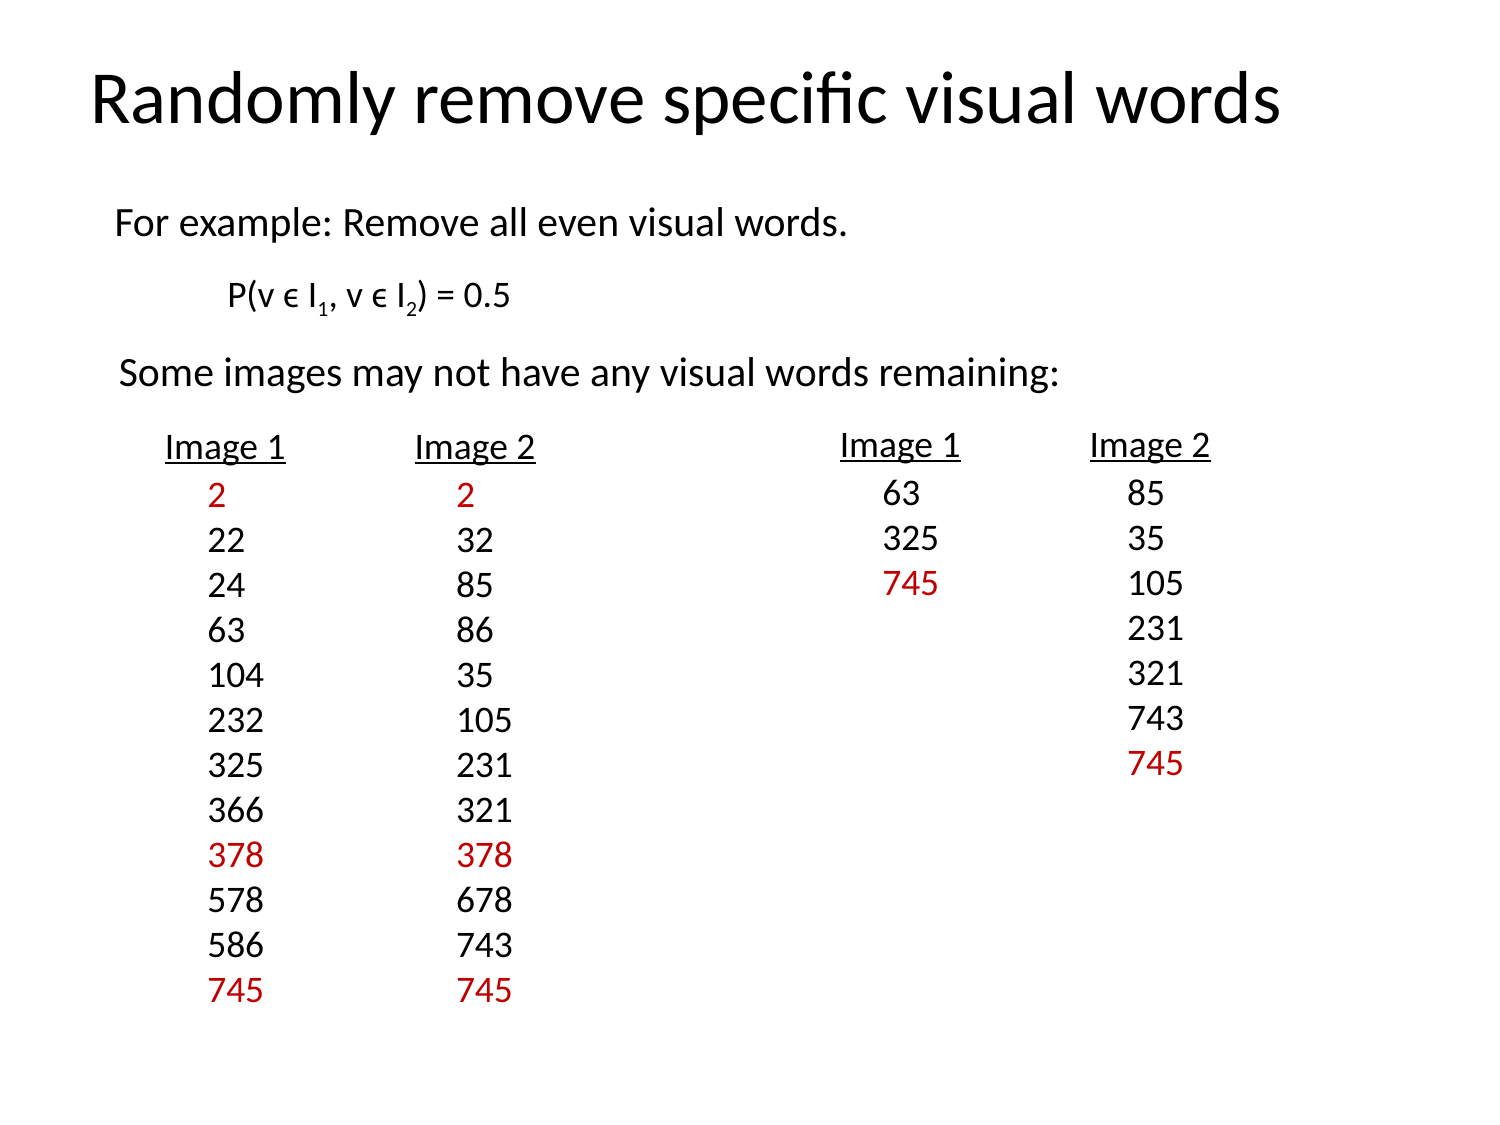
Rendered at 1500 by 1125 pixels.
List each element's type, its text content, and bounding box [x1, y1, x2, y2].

title Randomly remove specific visual words [75, 0, 1425, 188]
text_box Image 2 [399, 414, 613, 475]
text_box 85 35 105 231 321 743 745 [1112, 473, 1250, 836]
text_box P(v ϵ I1, v ϵ I2) = 0.5 [212, 262, 782, 329]
text_box 2 22 24 63 104 232 325 366 378 578 586 745 [192, 475, 330, 1063]
text_box Image 1 [149, 414, 363, 475]
text_box Image 2 [1074, 412, 1288, 473]
text_box Image 1 [824, 412, 1038, 473]
text_box For example: Remove all even visual words. [99, 187, 988, 253]
text_box 2 32 85 86 35 105 231 321 378 678 743 745 [441, 475, 579, 1063]
text_box Some images may not have any visual words remaining: [103, 337, 1225, 403]
text_box 63 325 745 [867, 473, 1005, 656]
